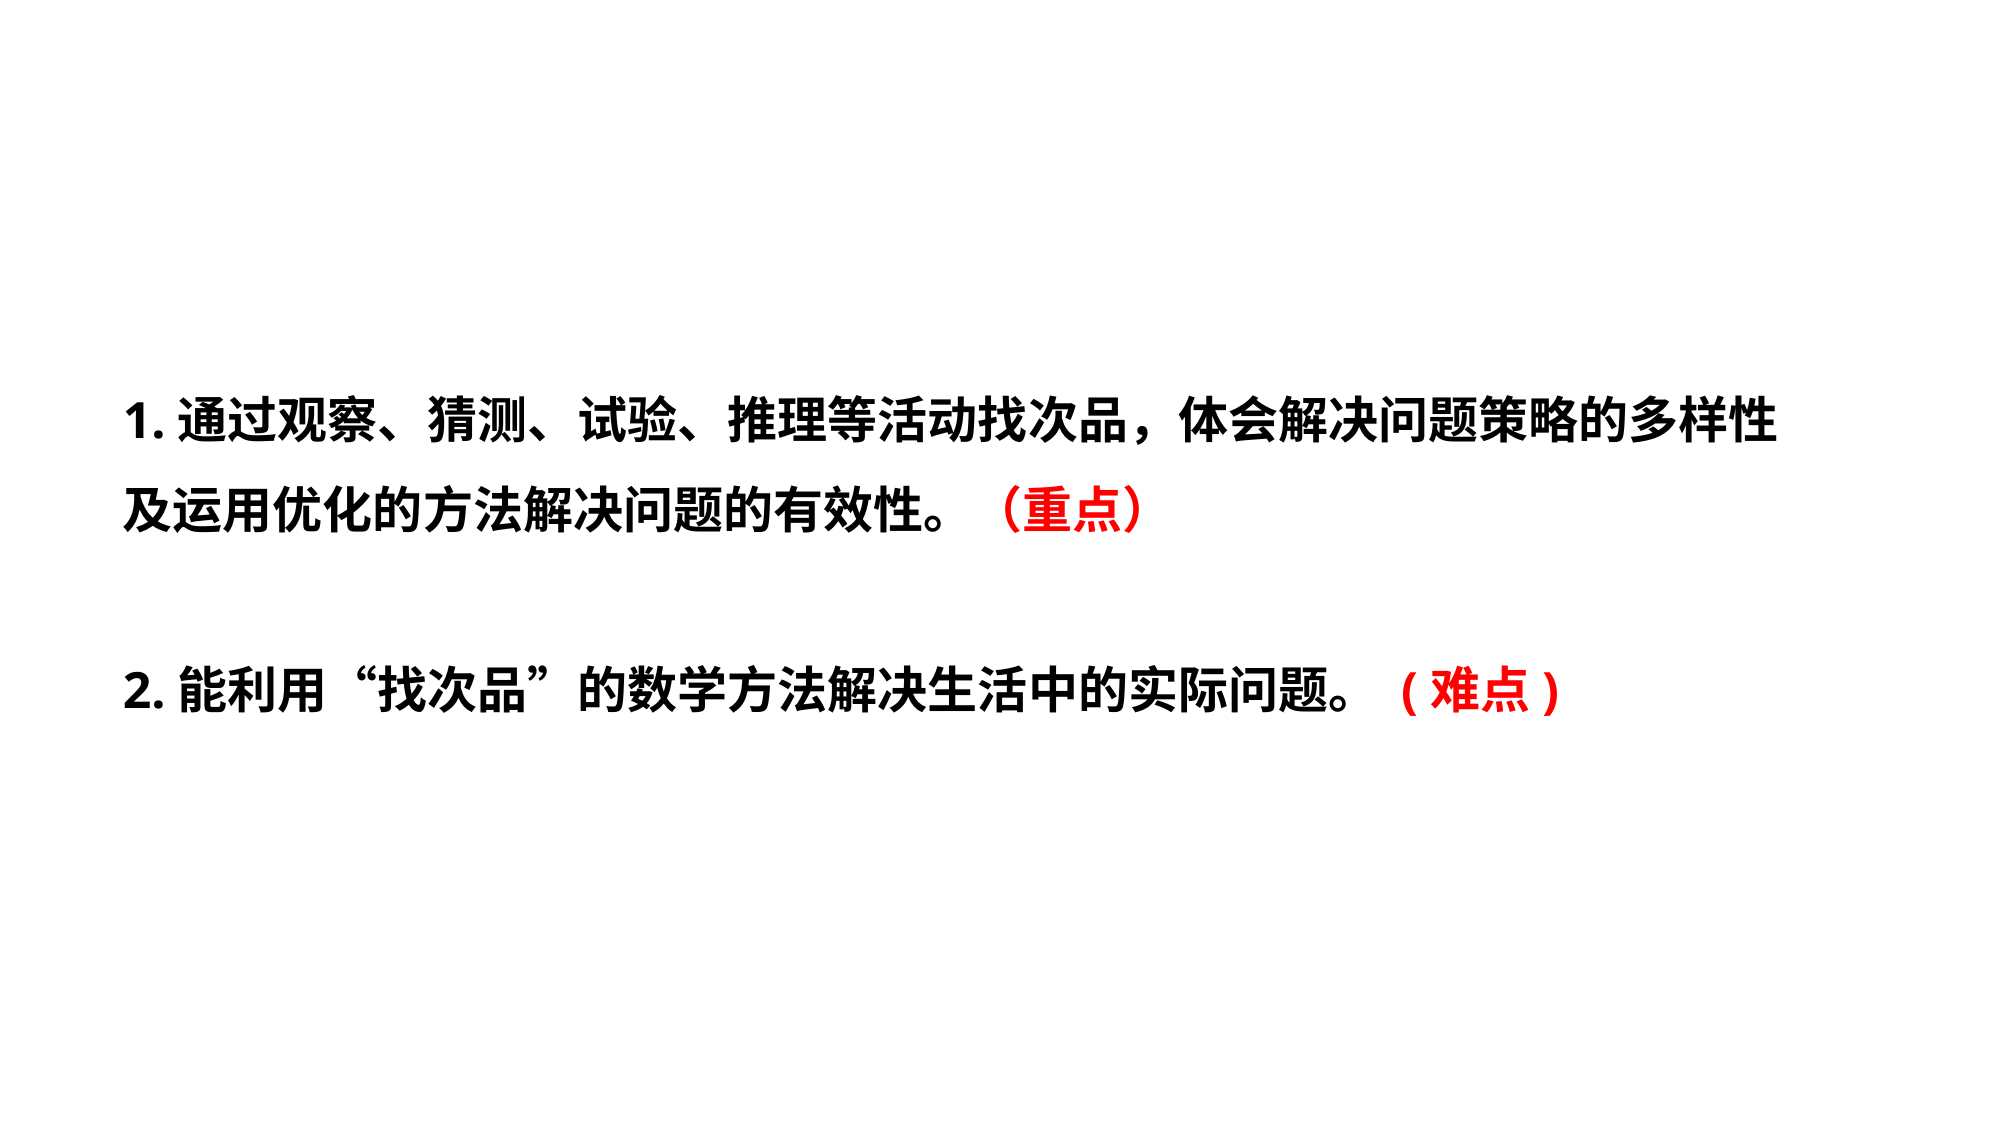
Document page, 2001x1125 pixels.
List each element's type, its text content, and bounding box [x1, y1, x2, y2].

text_box 1.通过观察、猜测、试验、推理等活动找次品，体会解决问题策略的多样性及运用优化的方法解决问题的有效性。（重点） 2.能利用“找次品”的数学方法解决生活中的实际问题。 (难点) [108, 351, 1800, 727]
